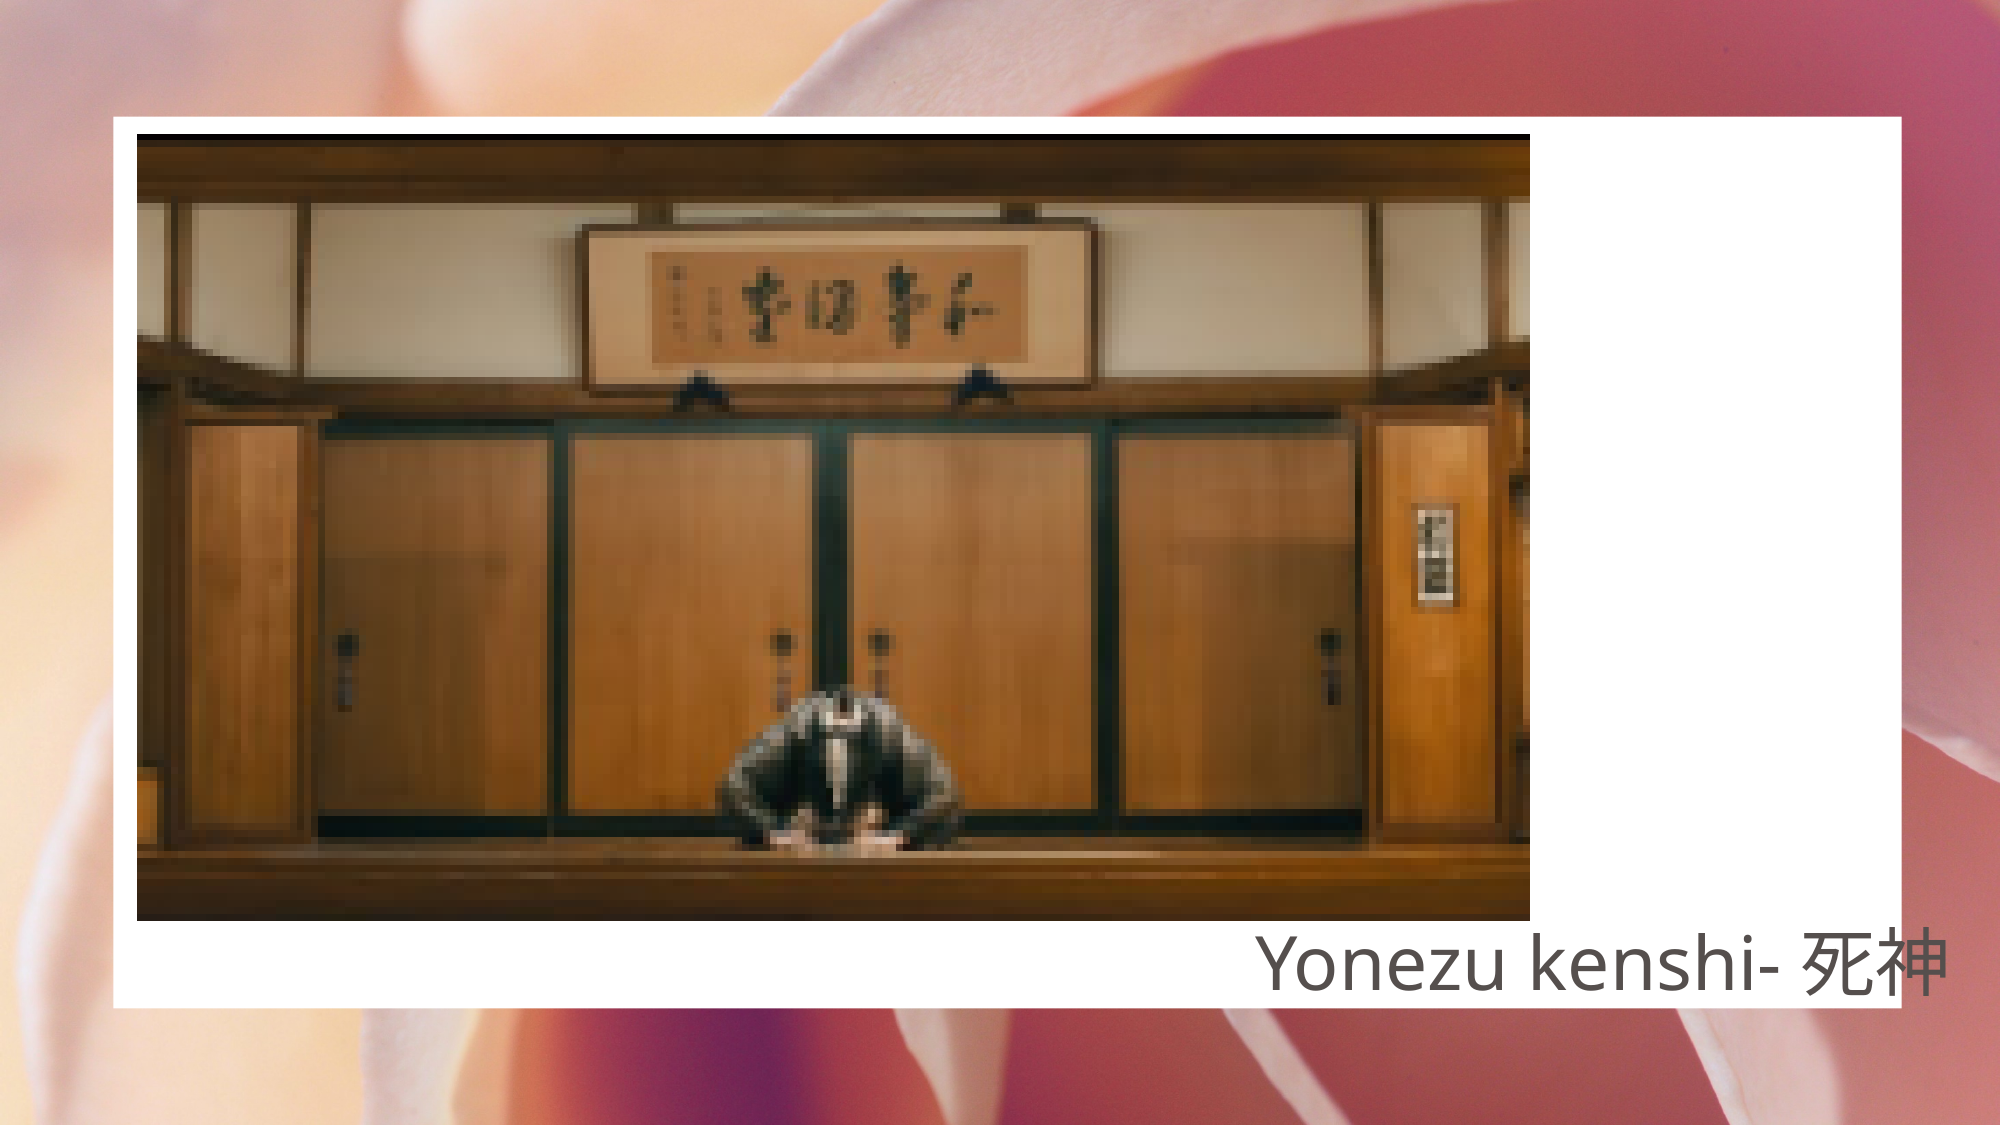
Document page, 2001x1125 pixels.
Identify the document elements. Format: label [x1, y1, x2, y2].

picture [0, 0, 2000, 1125]
text_box [136, 133, 1531, 922]
